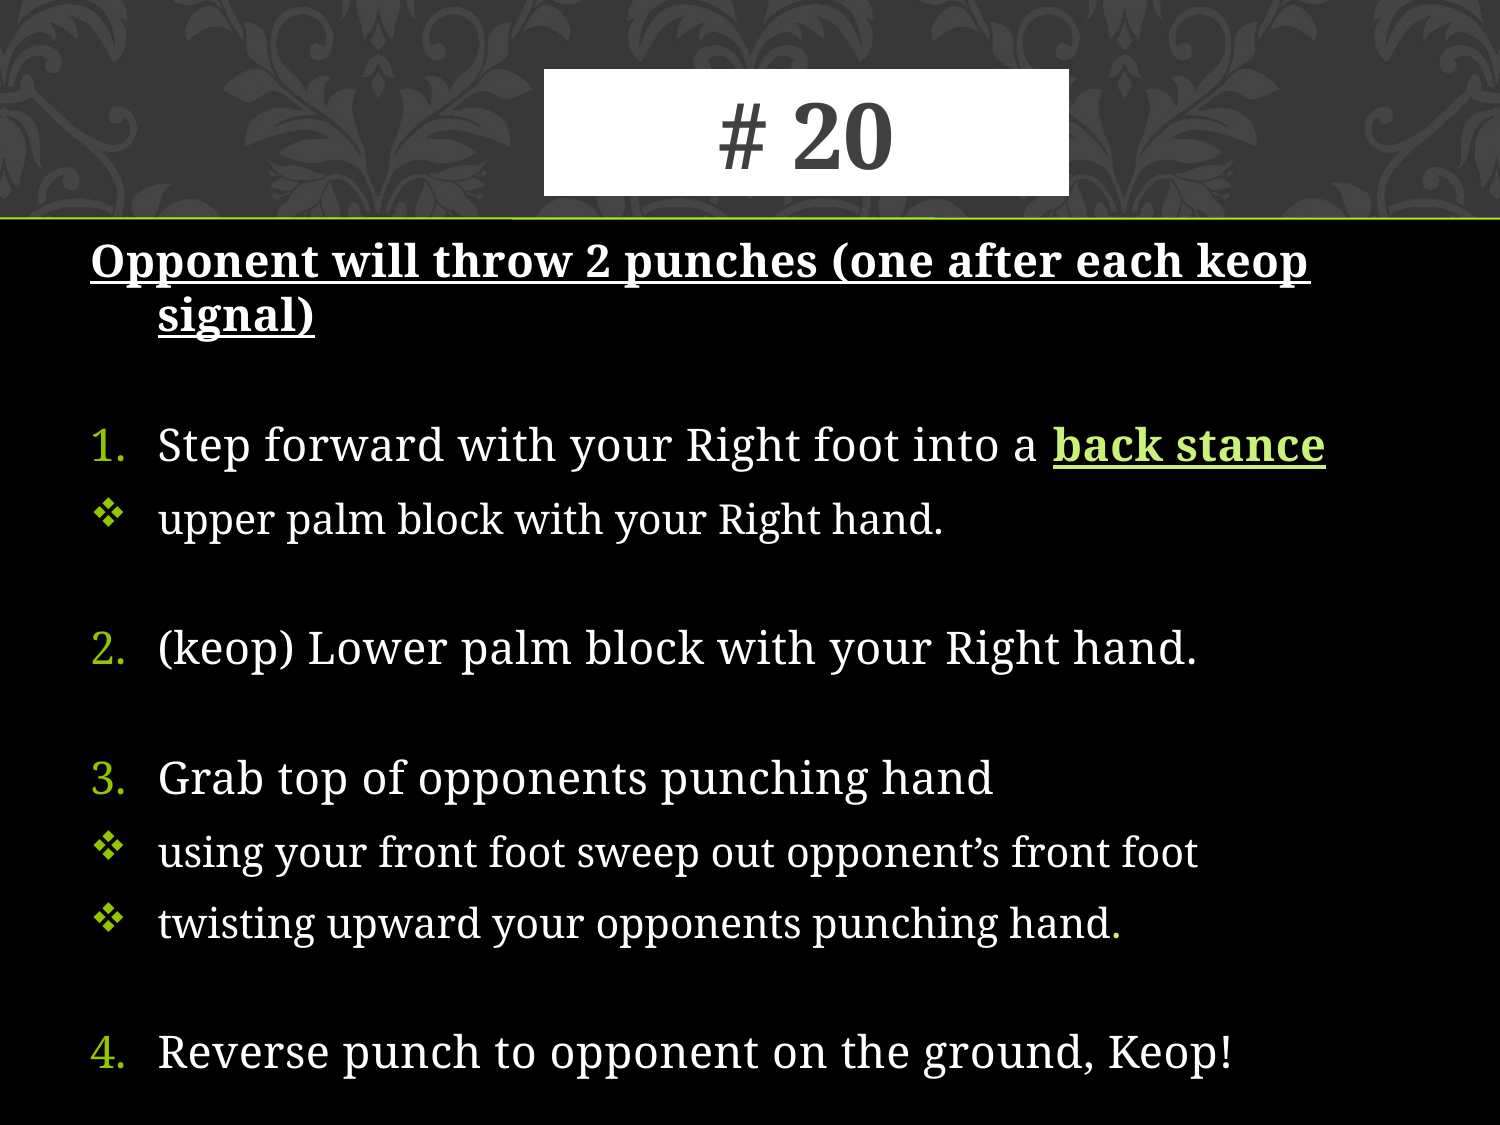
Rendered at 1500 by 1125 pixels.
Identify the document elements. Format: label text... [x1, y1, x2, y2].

list Opponent will throw 2 punches (one after each keop signal) Step forward with your Right foot into a back stance upper palm block with your Right hand. (keop) Lower palm block with your Right hand. Grab top of opponents punching hand using your front foot sweep out opponent’s front foot twisting upward your opponents punching hand. Reverse punch to opponent on the ground, Keop! [75, 224, 1425, 1088]
title # 20 [544, 69, 1069, 196]
